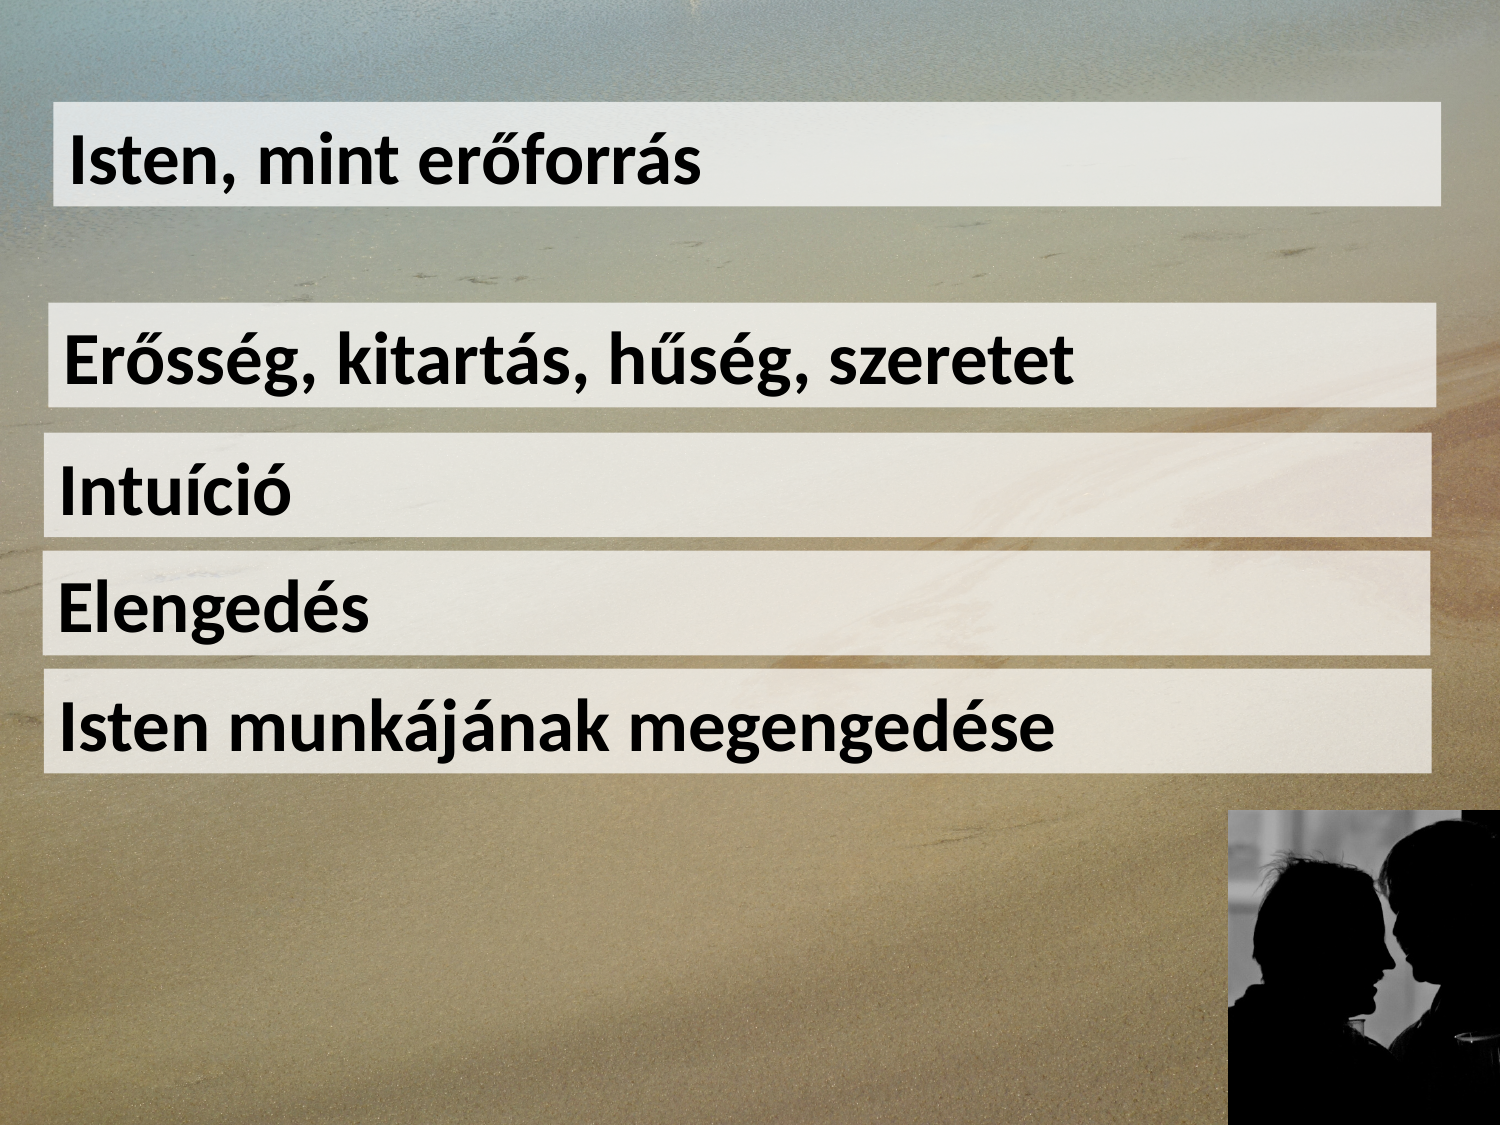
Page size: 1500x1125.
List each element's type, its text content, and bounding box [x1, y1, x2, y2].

text_box Isten munkájának megengedése [43, 668, 1432, 774]
text_box Isten, mint erőforrás [53, 101, 1442, 207]
text_box Intuíció [43, 432, 1432, 538]
text_box Elengedés [42, 550, 1431, 656]
text_box Erősség, kitartás, hűség, szeretet [48, 302, 1437, 408]
picture [0, 0, 1500, 1125]
